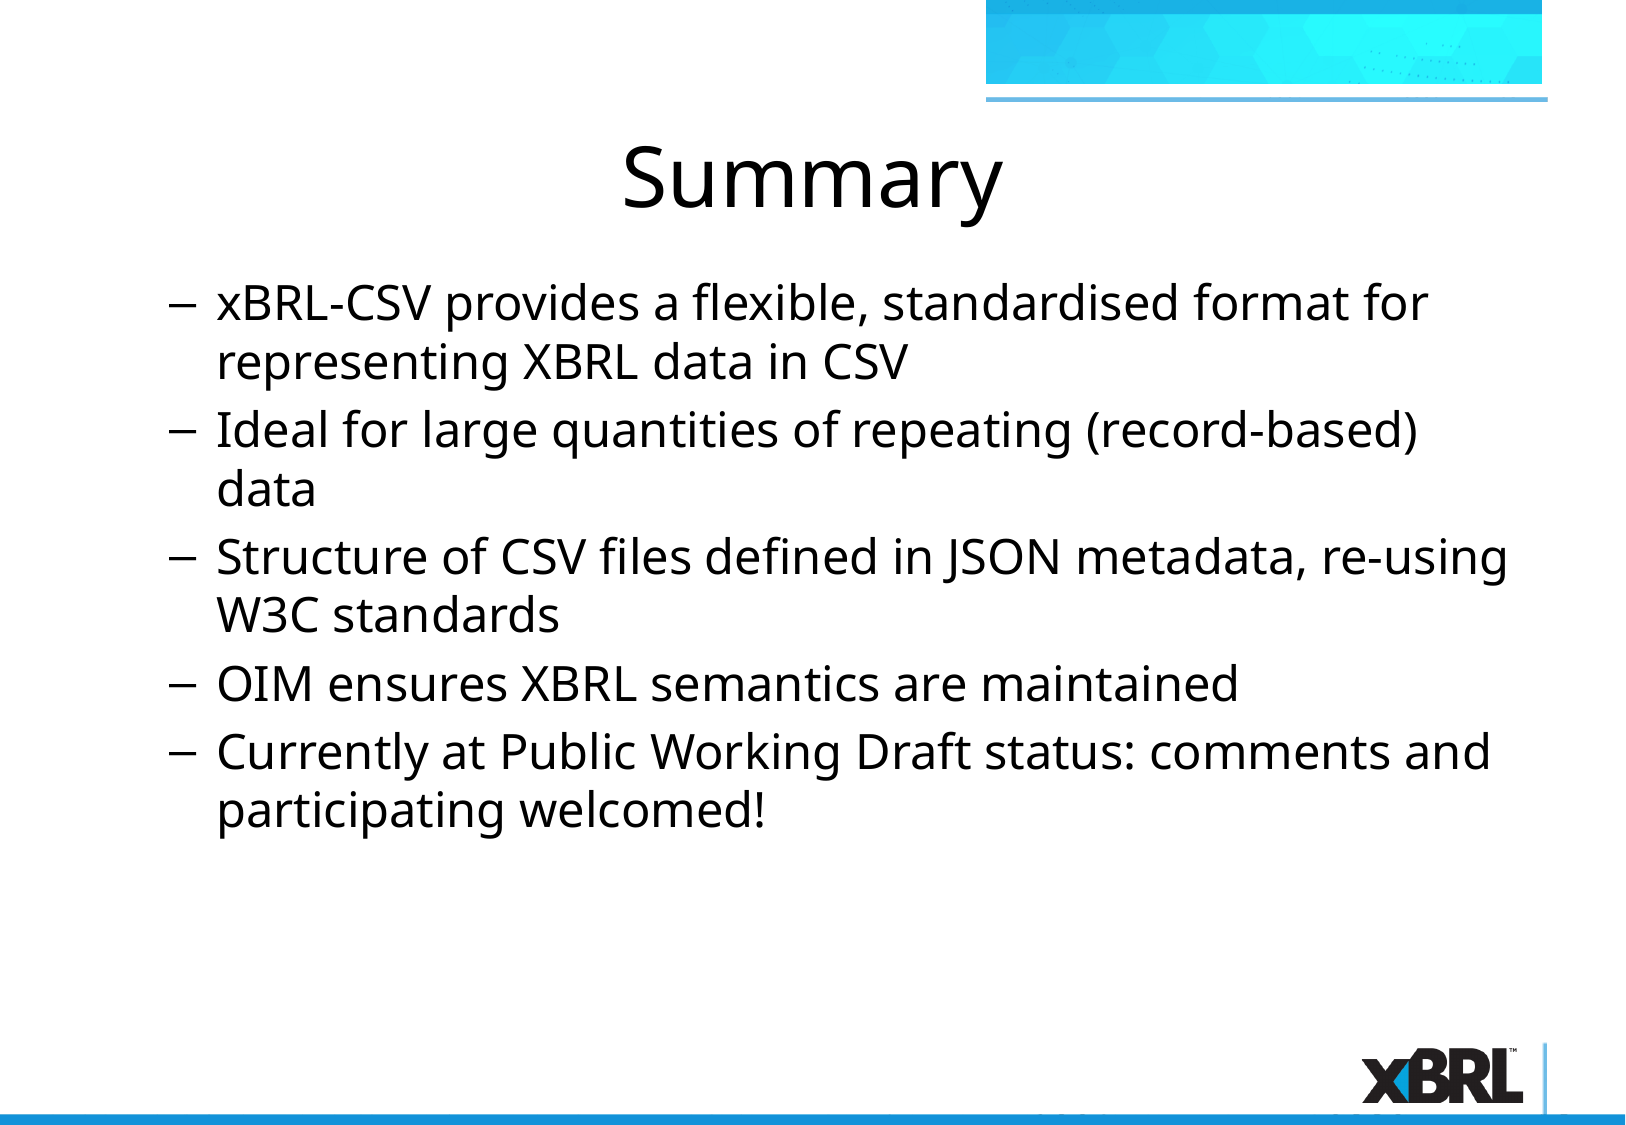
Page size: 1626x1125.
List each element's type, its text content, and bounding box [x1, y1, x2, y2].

list xBRL-CSV provides a flexible, standardised format for representing XBRL data in CSV Ideal for large quantities of repeating (record-based) data Structure of CSV files defined in JSON metadata, re-using W3C standards OIM ensures XBRL semantics are maintained Currently at Public Working Draft status: comments and participating welcomed! [79, 264, 1542, 1008]
picture [986, 0, 1542, 84]
picture [0, 1114, 1626, 1125]
title Summary [81, 115, 1544, 233]
